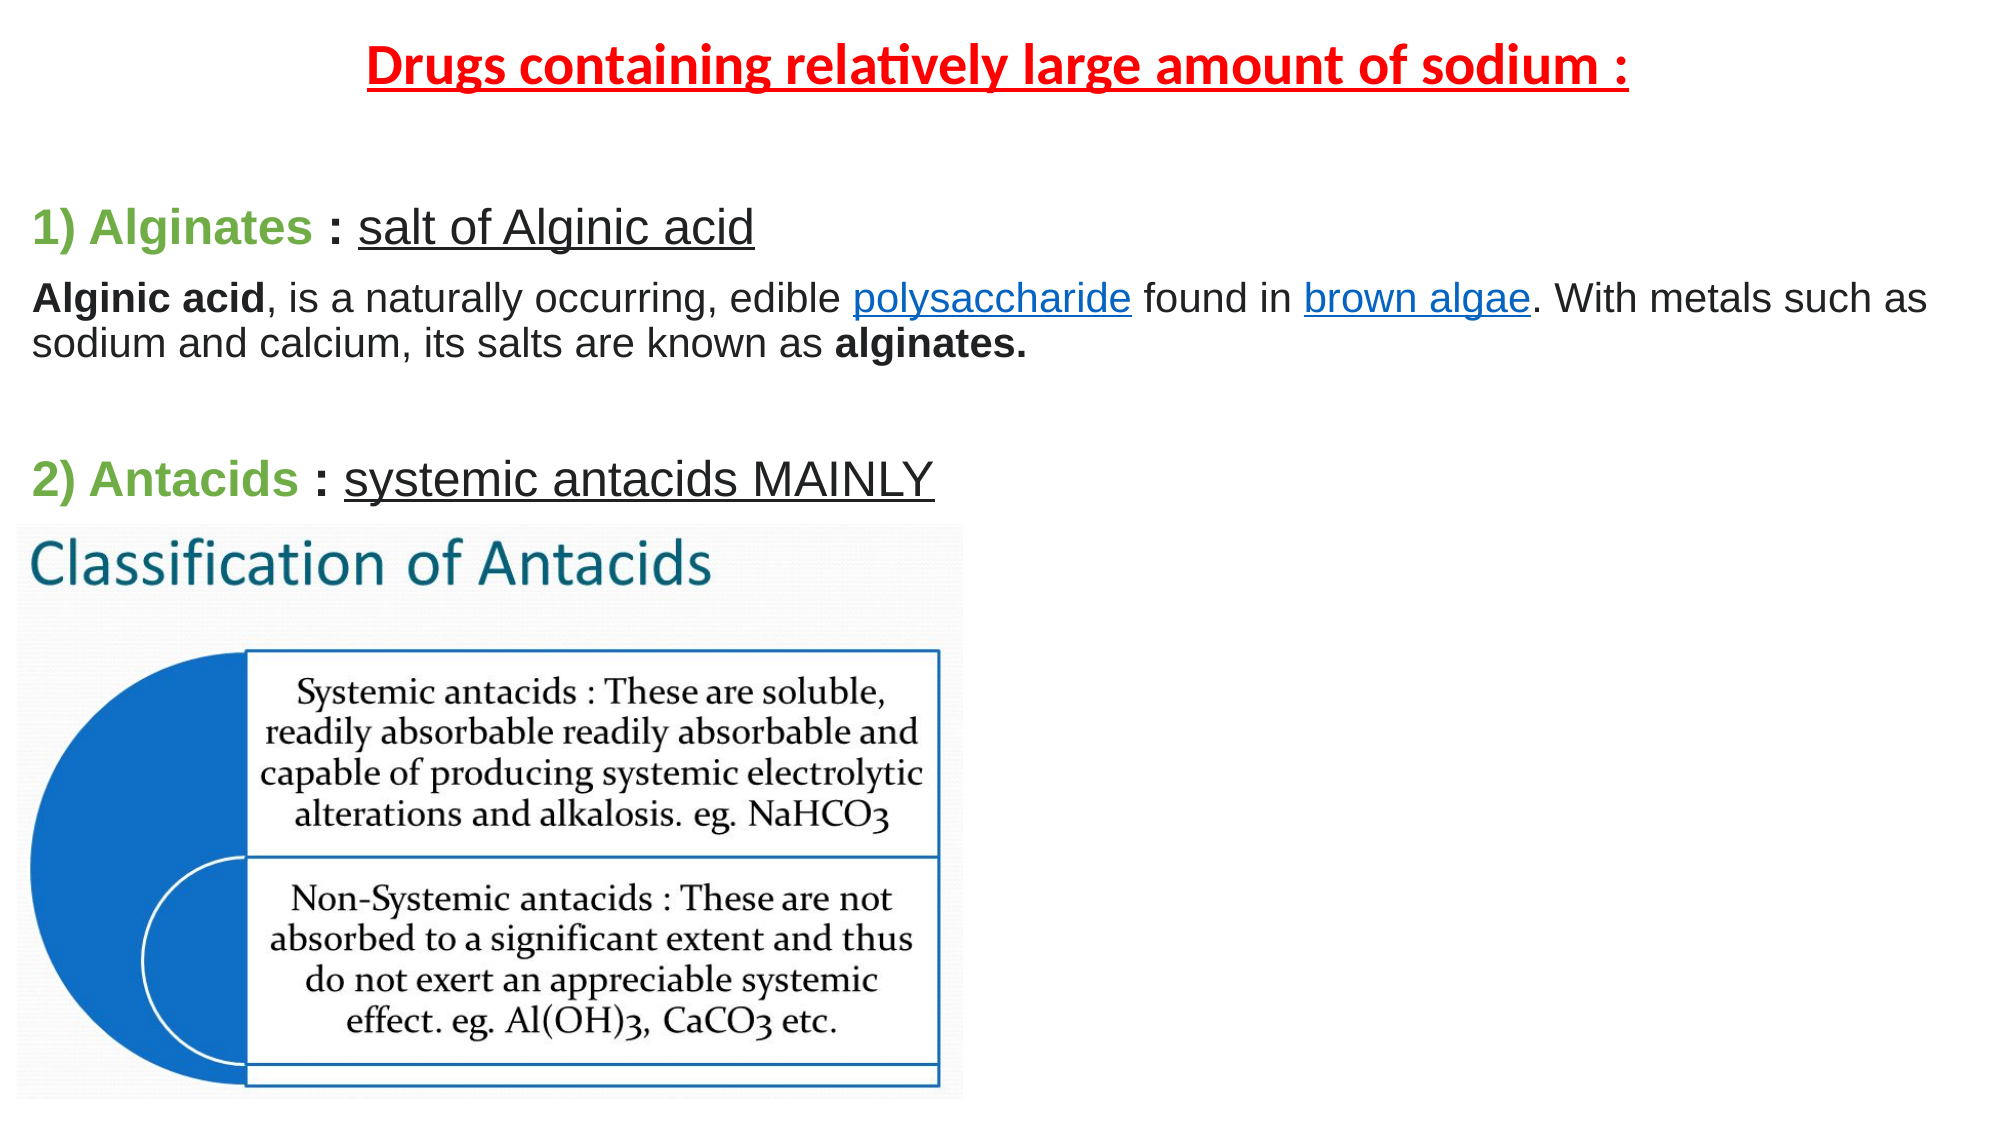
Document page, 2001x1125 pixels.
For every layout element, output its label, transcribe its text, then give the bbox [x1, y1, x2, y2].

subtitle Drugs containing relatively large amount of sodium : 1) Alginates : salt of Alginic acid Alginic acid, is a naturally occurring, edible polysaccharide found in brown algae. With metals such as sodium and calcium, its salts are known as alginates. 2) Antacids : systemic antacids MAINLY [16, 26, 1980, 1113]
picture [16, 524, 963, 1099]
